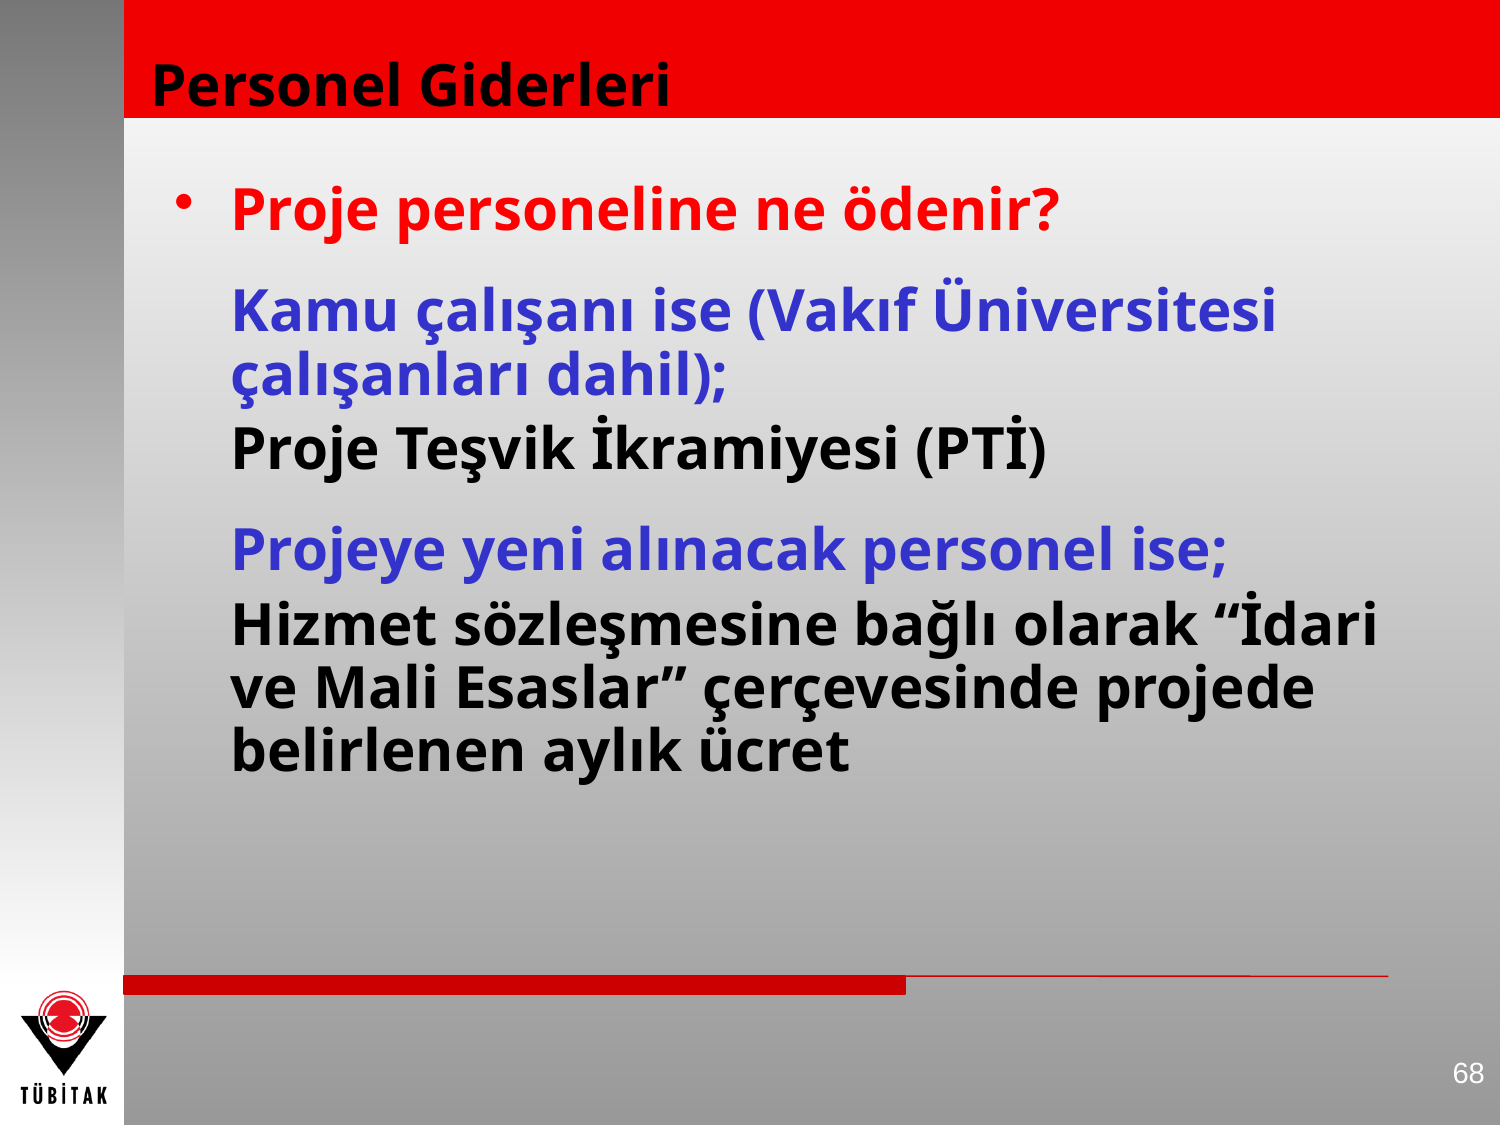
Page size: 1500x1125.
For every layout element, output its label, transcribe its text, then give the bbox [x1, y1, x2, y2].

text_box Personel Giderleri [135, 0, 1500, 126]
list Proje personeline ne ödenir? Kamu çalışanı ise (Vakıf Üniversitesi çalışanları dahil); Proje Teşvik İkramiyesi (PTİ) Projeye yeni alınacak personel ise; Hizmet sözleşmesine bağlı olarak “İdari ve Mali Esaslar” çerçevesinde projede belirlenen aylık ücret [159, 172, 1436, 918]
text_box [123, 975, 1389, 995]
picture [16, 988, 111, 1104]
slide_number 68 [1149, 1046, 1500, 1125]
